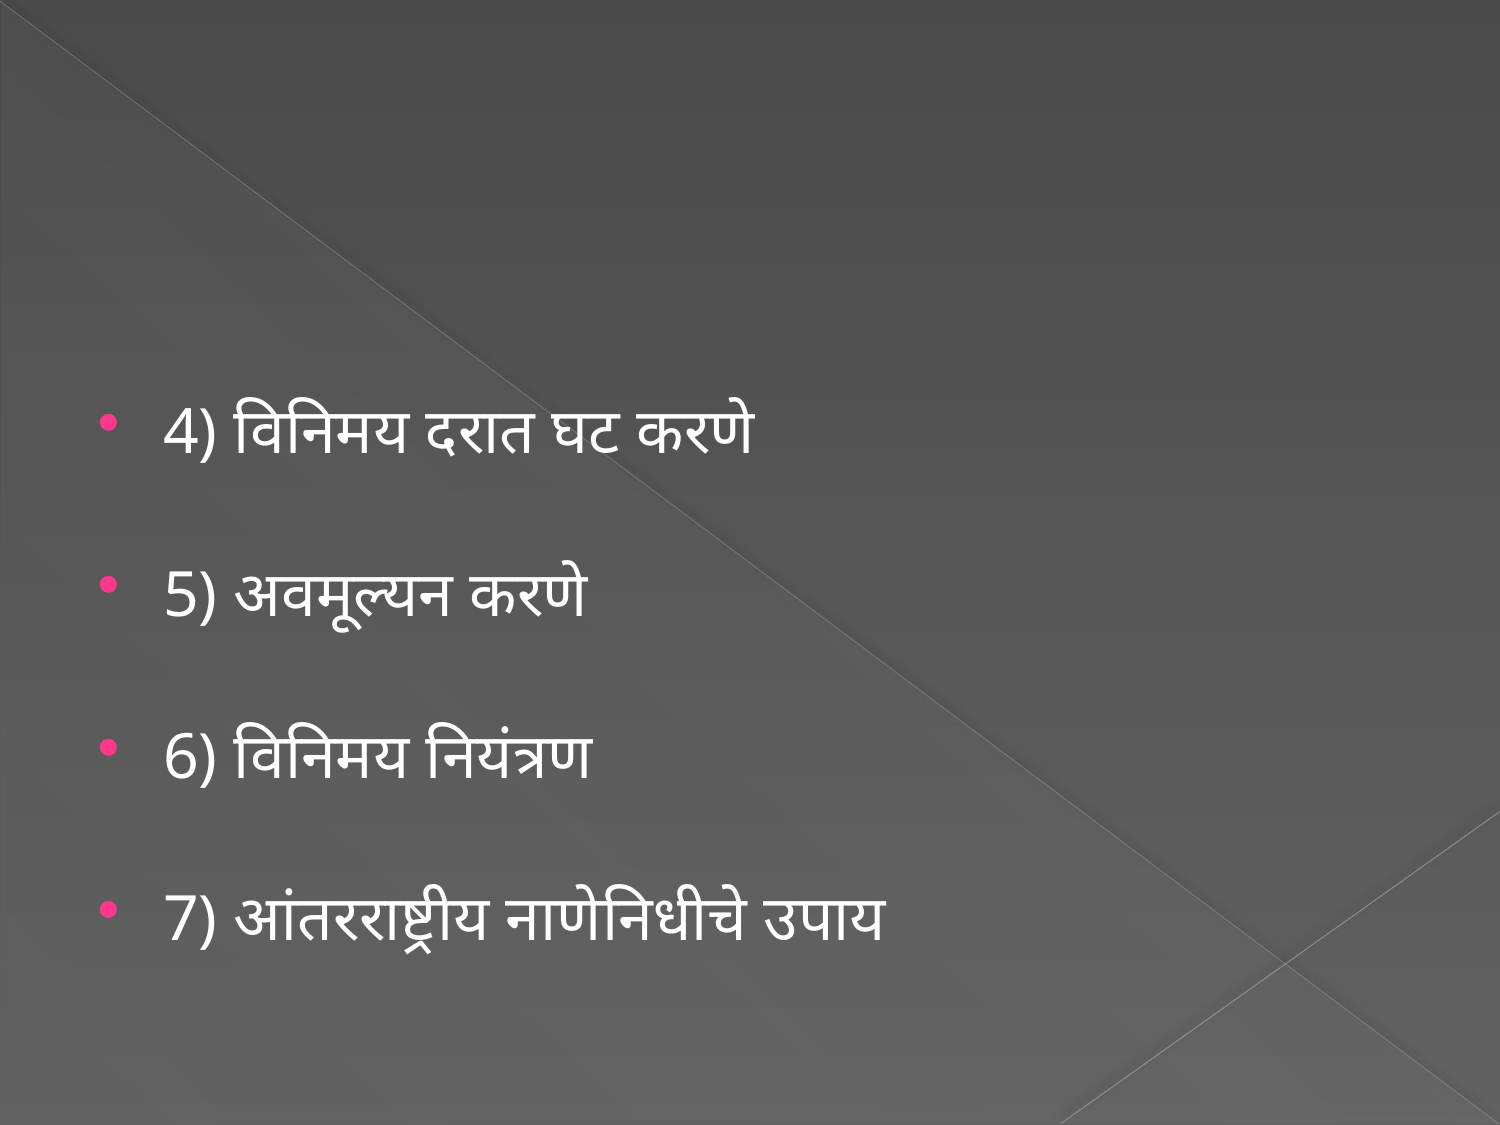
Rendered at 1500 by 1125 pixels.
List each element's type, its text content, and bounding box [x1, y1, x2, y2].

list 4) विनिमय दरात घट करणे 5) अवमूल्यन करणे 6) विनिमय नियंत्रण 7) आंतरराष्ट्रीय नाणेनिधीचे उपाय [75, 308, 1425, 1059]
